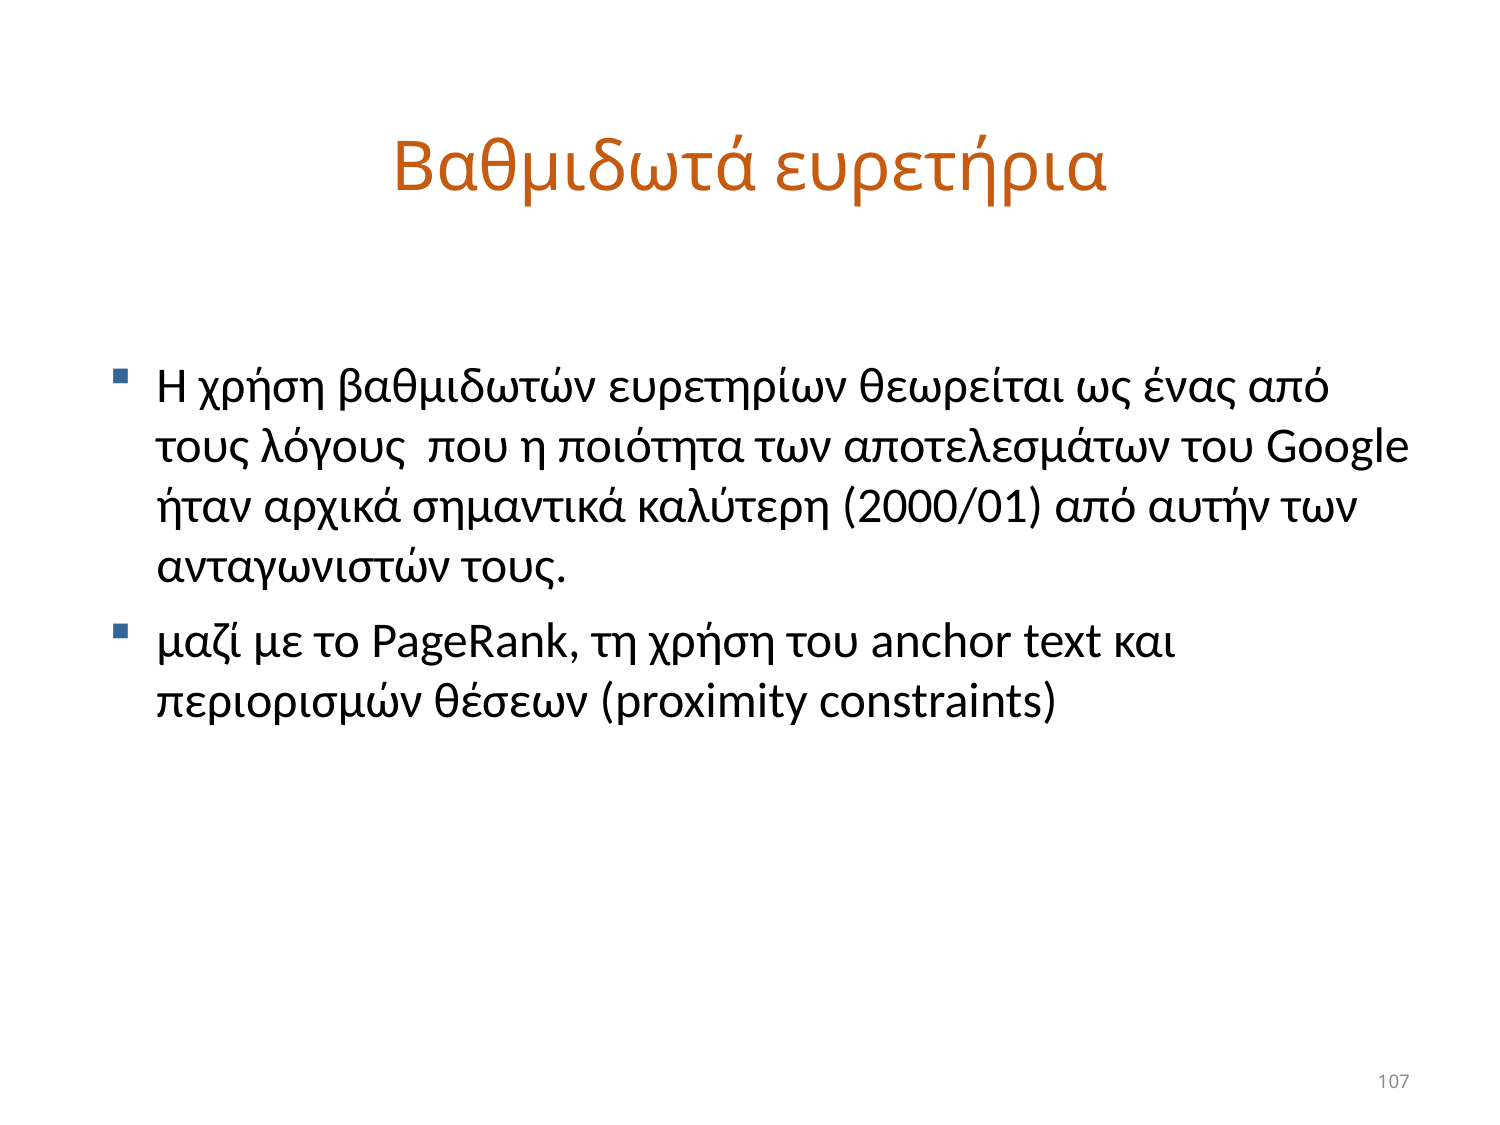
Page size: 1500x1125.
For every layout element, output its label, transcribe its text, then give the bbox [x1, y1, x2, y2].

title Βαθμιδωτά ευρετήρια [103, 59, 1397, 278]
text_box Η χρήση βαθμιδωτών ευρετηρίων θεωρείται ως ένας από τους λόγους που η ποιότητα των αποτελεσμάτων του Google ήταν αρχικά σημαντικά καλύτερη (2000/01) από αυτήν των ανταγωνιστών τους. μαζί με το PageRank, τη χρήση του anchor text και περιορισμών θέσεων (proximity constraints) [19, 345, 1425, 969]
slide_number 107 [1074, 1062, 1425, 1103]
